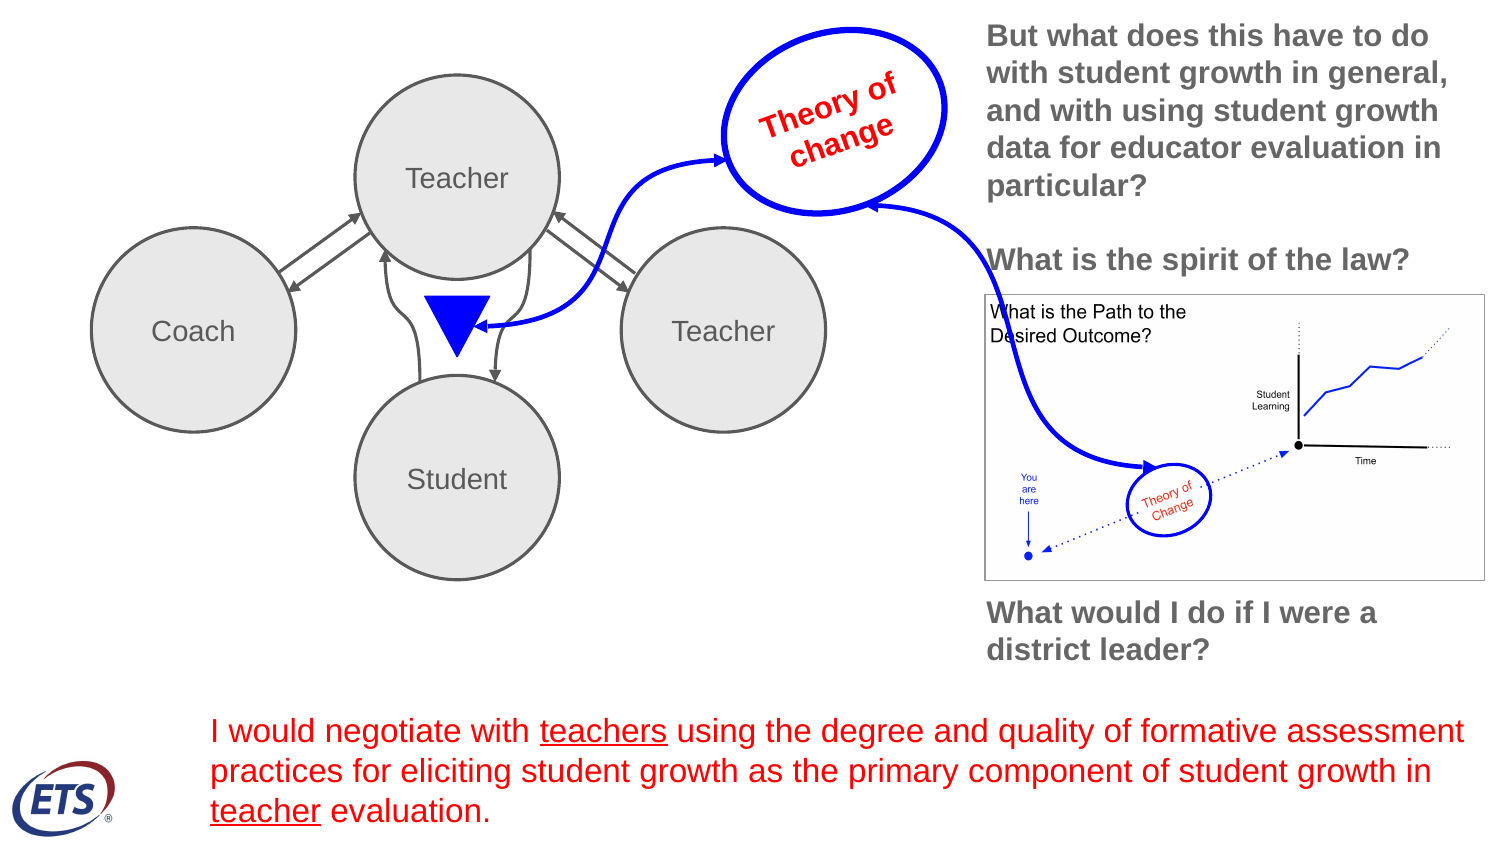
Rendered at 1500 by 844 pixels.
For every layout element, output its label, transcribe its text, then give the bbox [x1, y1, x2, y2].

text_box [91, 0, 1221, 580]
title But what does this have to do with student growth in general, and with using student growth data for educator evaluation in particular? What is the spirit of the law? [1223, 0, 1497, 285]
title What would I do if I were a district leader? [971, 577, 1497, 680]
picture [0, 753, 129, 844]
text_box I would negotiate with teachers using the degree and quality of formative assessment practices for eliciting student growth as the primary component of student growth in teacher evaluation. [195, 680, 1500, 844]
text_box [879, 189, 1142, 484]
picture [1221, 294, 1484, 580]
